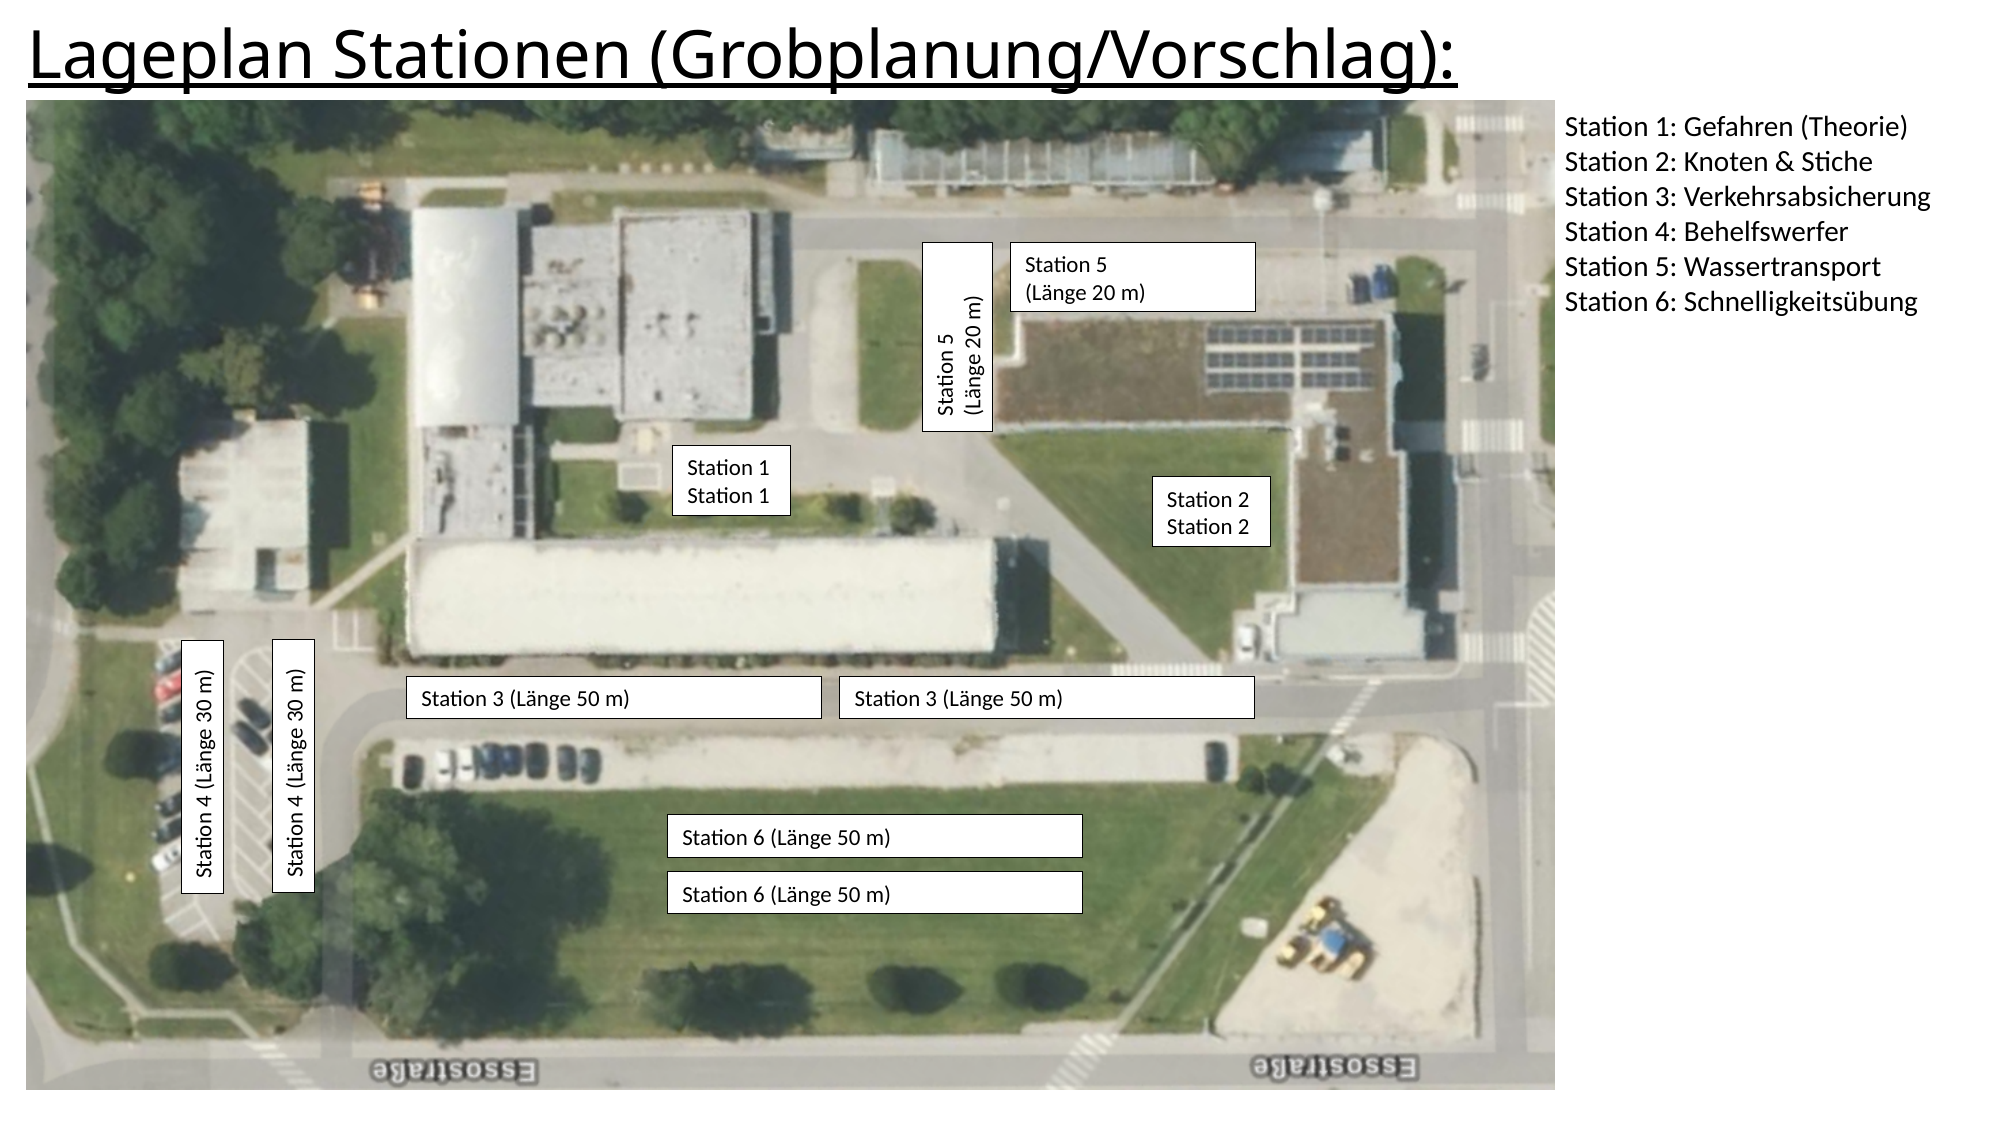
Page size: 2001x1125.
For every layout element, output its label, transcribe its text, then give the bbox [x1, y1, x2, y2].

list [26, 100, 1555, 1090]
text_box Station 1: Gefahren (Theorie) Station 2: Knoten & Stiche Station 3: Verkehrsabsicherung Station 4: Behelfswerfer Station 5: Wassertransport Station 6: Schnelligkeitsübung [1555, 100, 1988, 325]
title Lageplan Stationen (Grobplanung/Vorschlag): [12, 0, 1738, 166]
